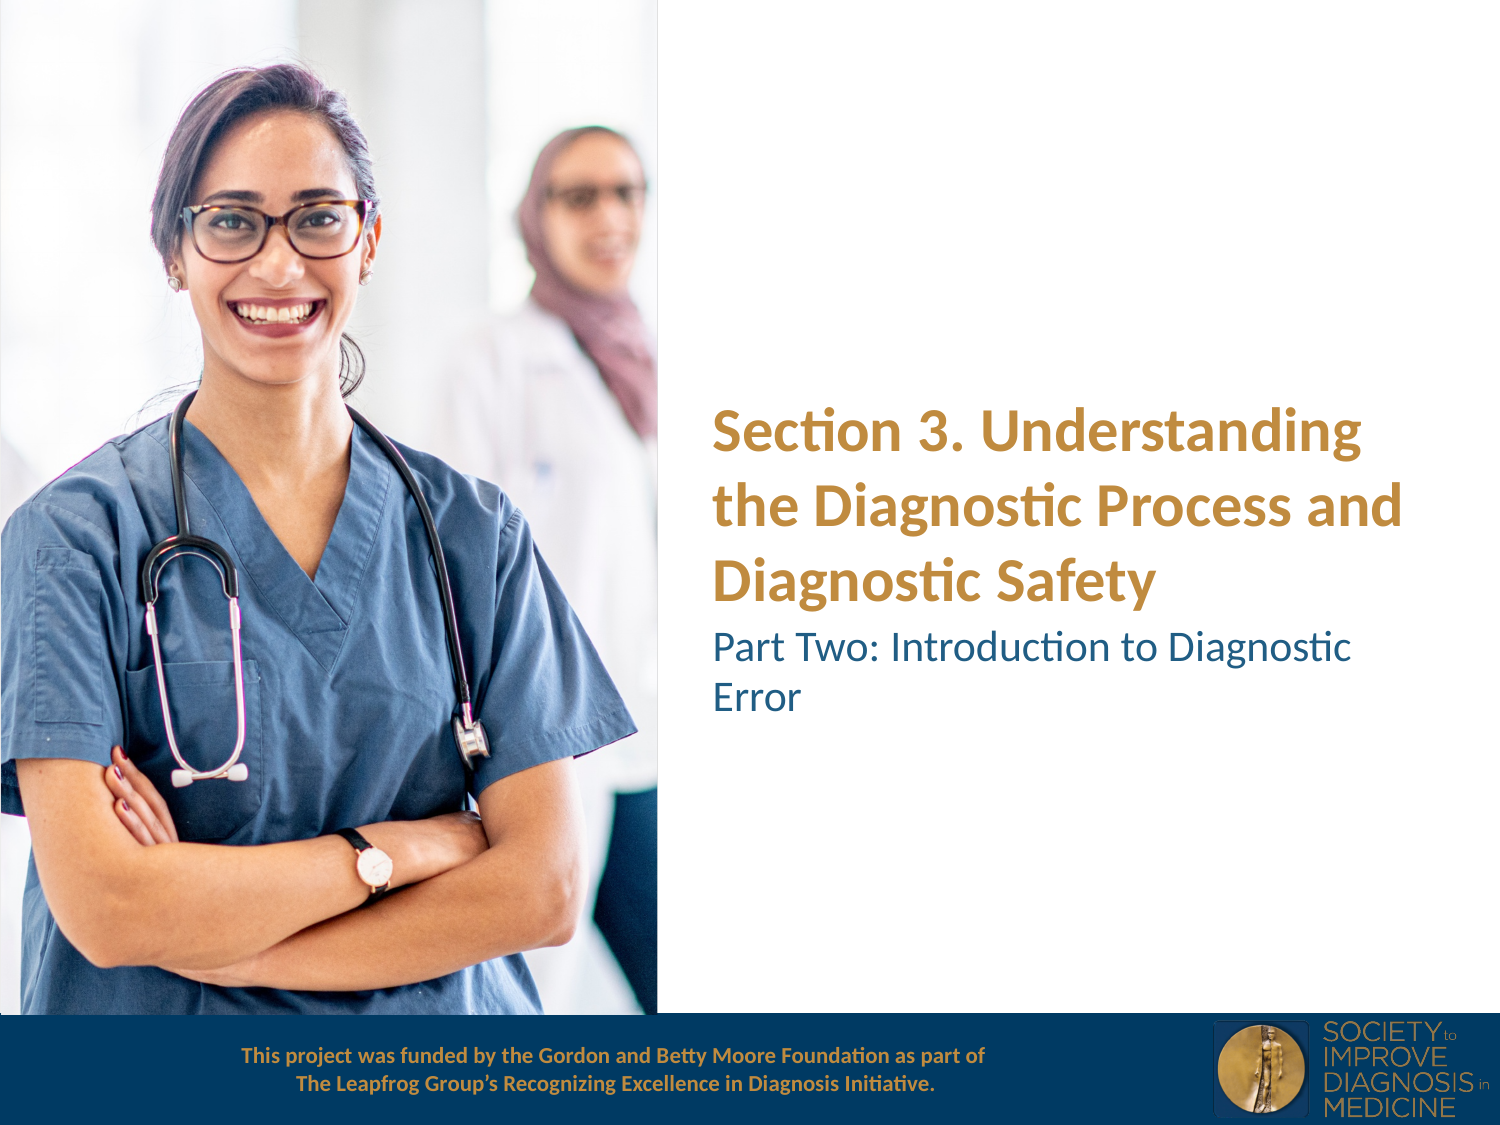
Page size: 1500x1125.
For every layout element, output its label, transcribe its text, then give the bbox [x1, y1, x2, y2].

text_box Part Two: Introduction to Diagnostic Error [697, 606, 1384, 737]
picture [0, 0, 658, 1015]
text_box Section 3. Understanding the Diagnostic Process and Diagnostic Safety [697, 373, 1433, 629]
picture [1213, 1020, 1489, 1118]
